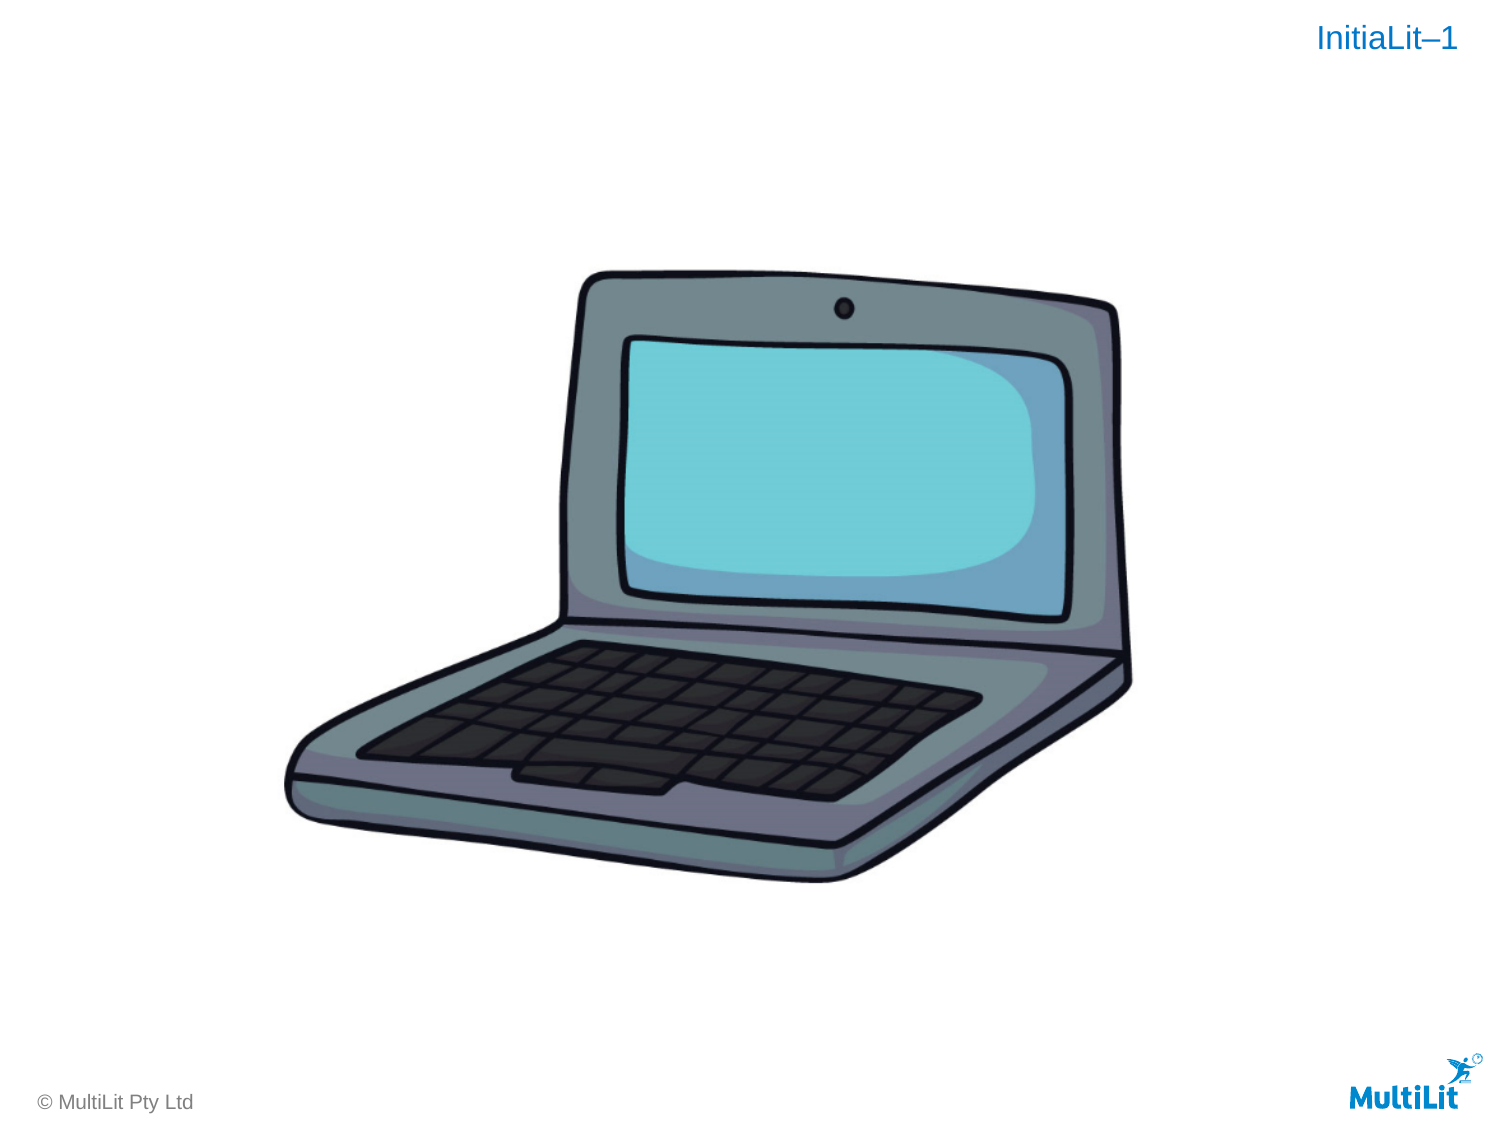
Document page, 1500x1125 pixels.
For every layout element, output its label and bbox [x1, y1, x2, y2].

picture [269, 243, 1155, 902]
picture [1471, 1053, 1483, 1068]
